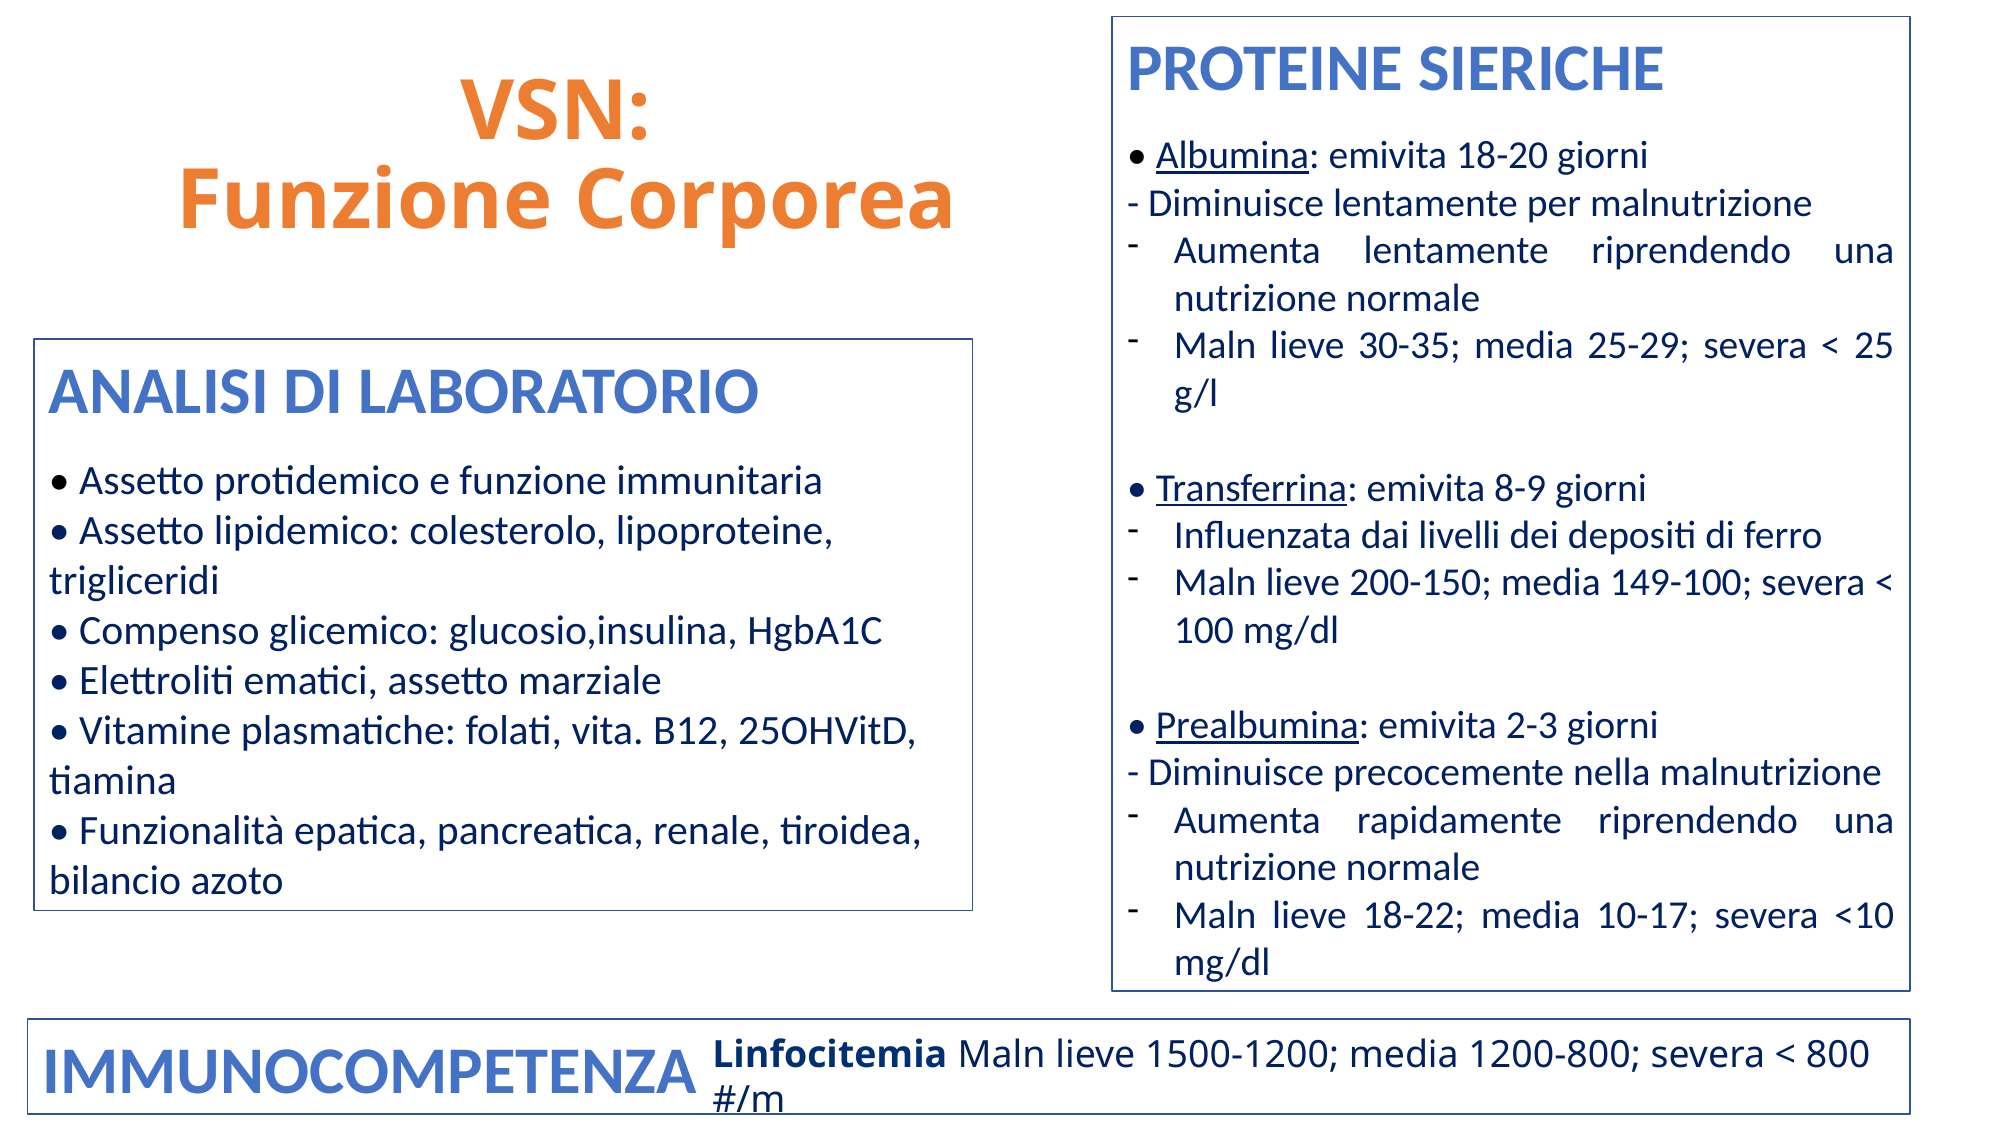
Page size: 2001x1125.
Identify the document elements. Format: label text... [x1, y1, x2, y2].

text_box Linfocitemia Maln lieve 1500-1200; media 1200-800; severa < 800 #/m IgGC3 complemento [697, 1022, 1931, 1125]
text_box VSN: Funzione Corporea [0, 19, 1112, 296]
text_box ANALISI DI LABORATORIO • Assetto protidemico e funzione immunitaria • Assetto lipidemico: colesterolo, lipoproteine, trigliceridi • Compenso glicemico: glucosio,insulina, HgbA1C • Elettroliti ematici, assetto marziale • Vitamine plasmatiche: folati, vita. B12, 25OHVitD, tiamina • Funzionalità epatica, pancreatica, renale, tiroidea, bilancio azoto [33, 338, 973, 911]
text_box IMMUNOCOMPETENZA [27, 1018, 1911, 1114]
text_box PROTEINE SIERICHE • Albumina: emivita 18-20 giorni - Diminuisce lentamente per malnutrizione Aumenta lentamente riprendendo una nutrizione normale Maln lieve 30-35; media 25-29; severa < 25 g/l • Transferrina: emivita 8-9 giorni Influenzata dai livelli dei depositi di ferro Maln lieve 200-150; media 149-100; severa < 100 mg/dl • Prealbumina: emivita 2-3 giorni - Diminuisce precocemente nella malnutrizione Aumenta rapidamente riprendendo una nutrizione normale Maln lieve 18-22; media 10-17; severa <10 mg/dl [1112, 16, 1911, 992]
